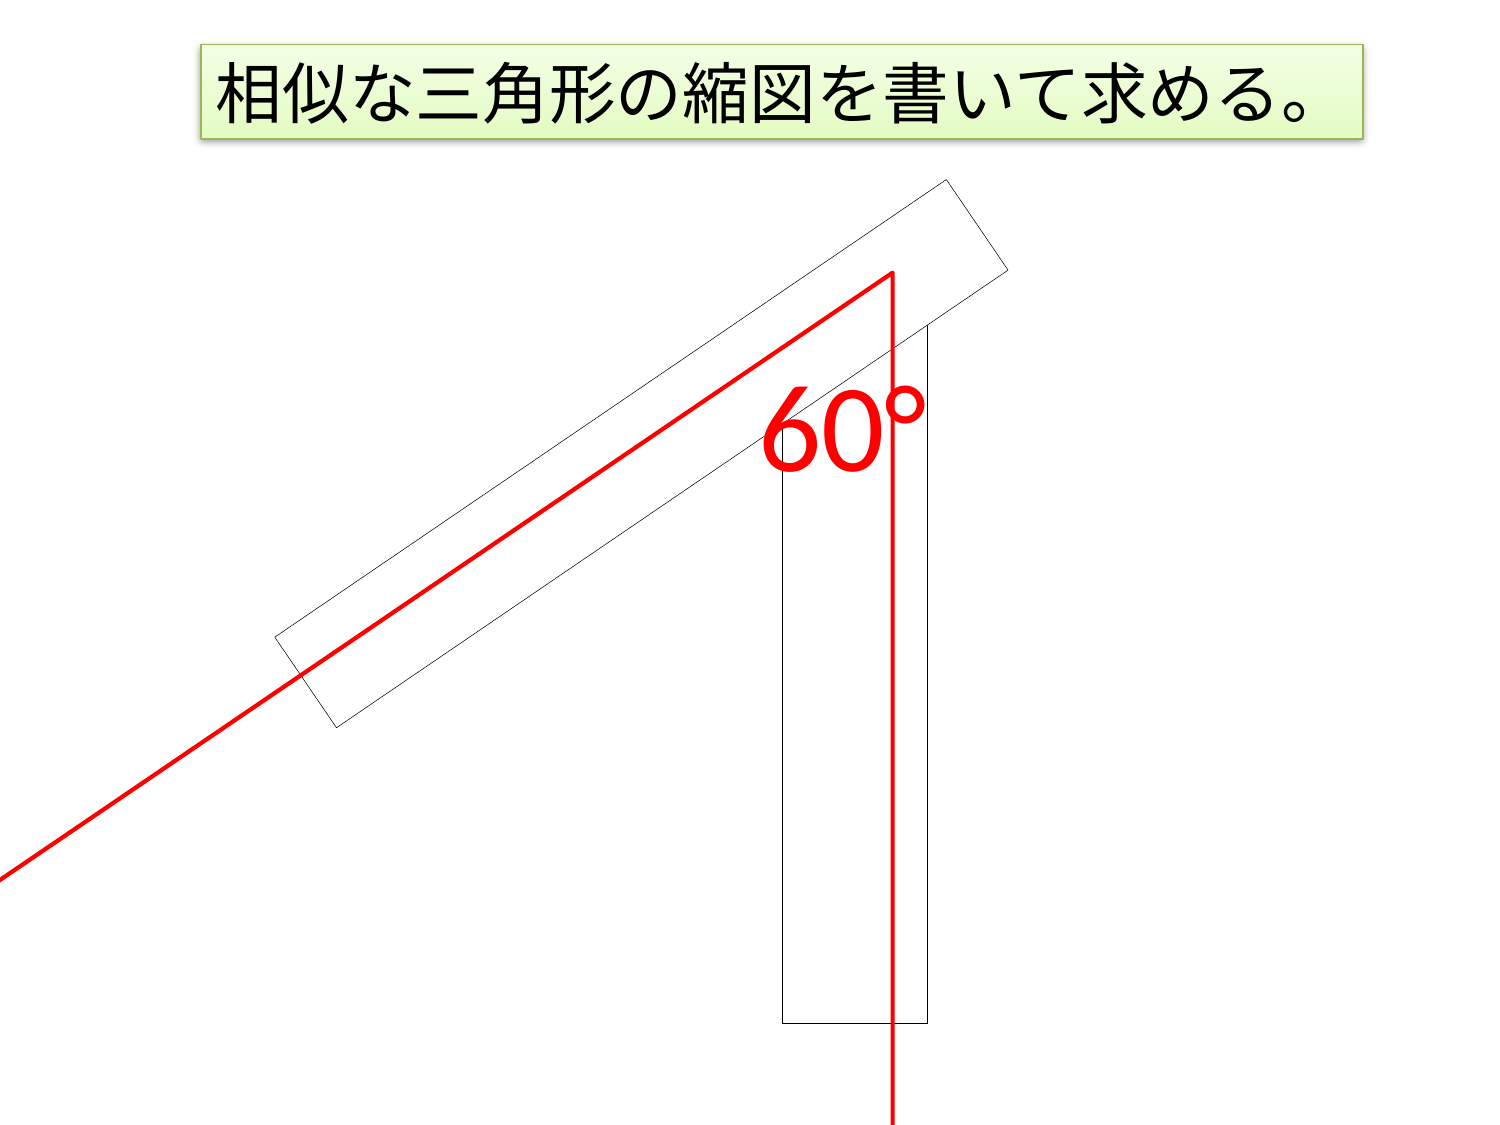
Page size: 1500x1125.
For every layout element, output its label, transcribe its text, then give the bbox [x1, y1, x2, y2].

text_box 60° [743, 339, 943, 504]
text_box [913, 328, 929, 339]
text_box [0, 371, 895, 1125]
text_box [272, 177, 1011, 674]
text_box [895, 504, 929, 1025]
text_box 相似な三角形の縮図を書いて求める。 [200, 44, 1364, 140]
text_box [791, 270, 895, 339]
